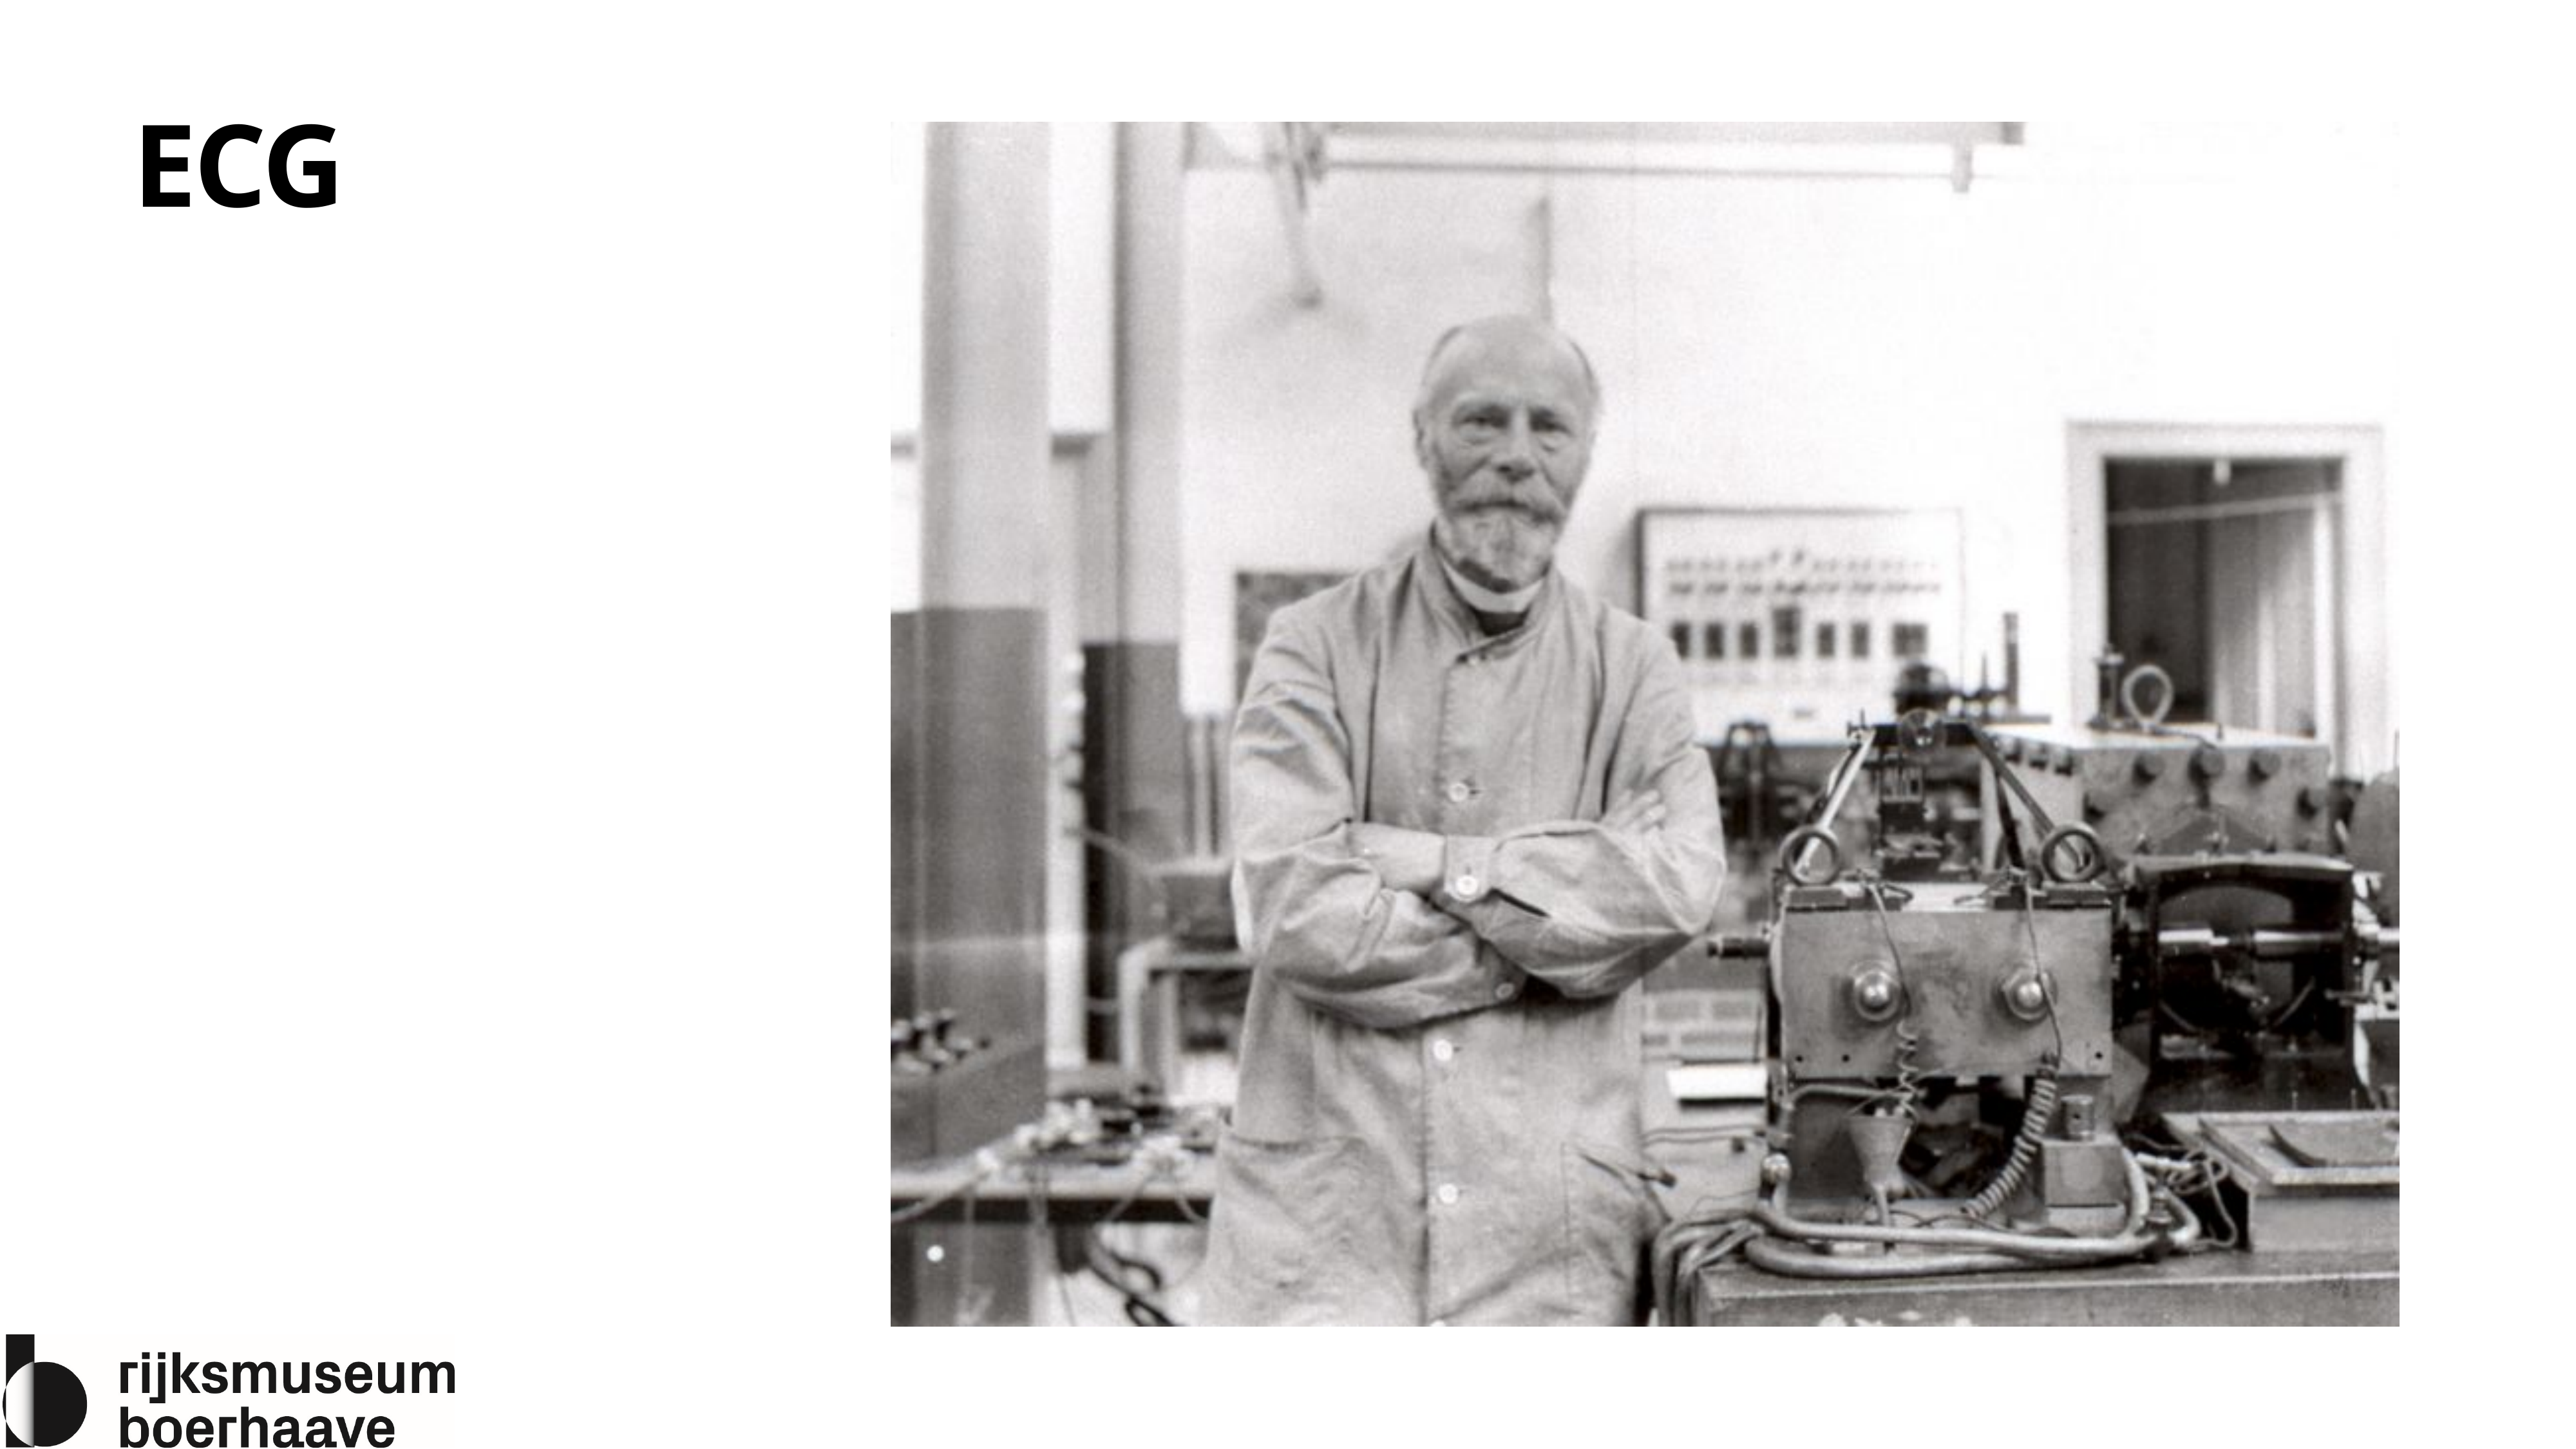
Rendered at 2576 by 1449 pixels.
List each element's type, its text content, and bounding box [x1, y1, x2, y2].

picture [3, 1334, 455, 1448]
title ECG [127, 113, 2449, 266]
picture [890, 122, 2400, 1327]
